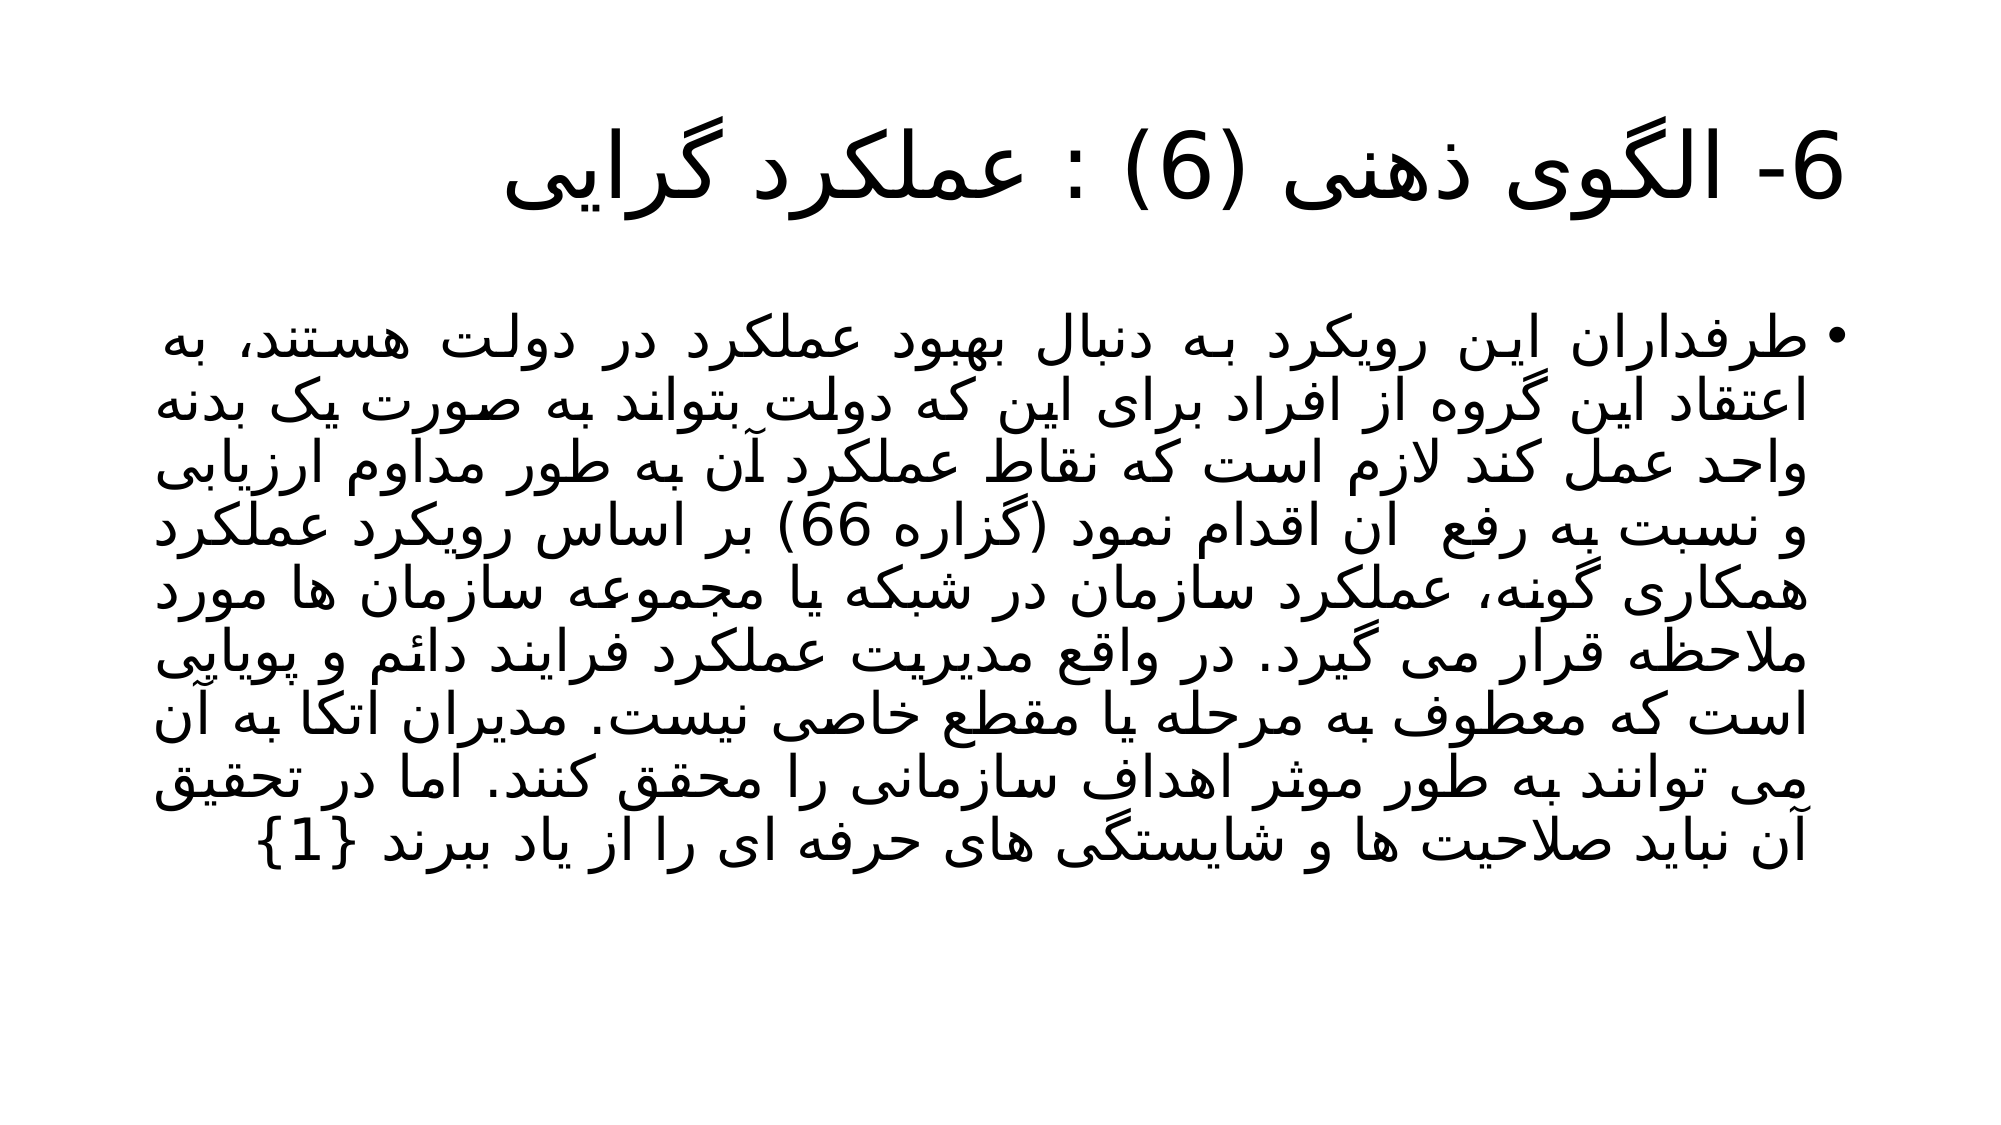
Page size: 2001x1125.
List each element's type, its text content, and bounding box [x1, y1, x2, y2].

list طرفداران این رویکرد به دنبال بهبود عملکرد در دولت هستند، به اعتقاد این گروه از افراد برای این که دولت بتواند به صورت یک بدنه واحد عمل کند لازم است که نقاط عملکرد آن به طور مداوم ارزیابی و نسبت به رفع ان اقدام نمود (گزاره 66) بر اساس رویکرد عملکرد همکاری گونه، عملکرد سازمان در شبکه یا مجموعه سازمان ها مورد ملاحظه قرار می گیرد. در واقع مدیریت عملکرد فرایند دائم و پویایی است که معطوف به مرحله یا مقطع خاصی نیست. مدیران اتکا به آن می توانند به طور موثر اهداف سازمانی را محقق کنند. اما در تحقیق آن نباید صلاحیت ها و شایستگی های حرفه ای را از یاد ببرند {1} [137, 299, 1863, 1014]
title 6- الگوی ذهنی (6) : عملکرد گرایی [137, 59, 1863, 278]
